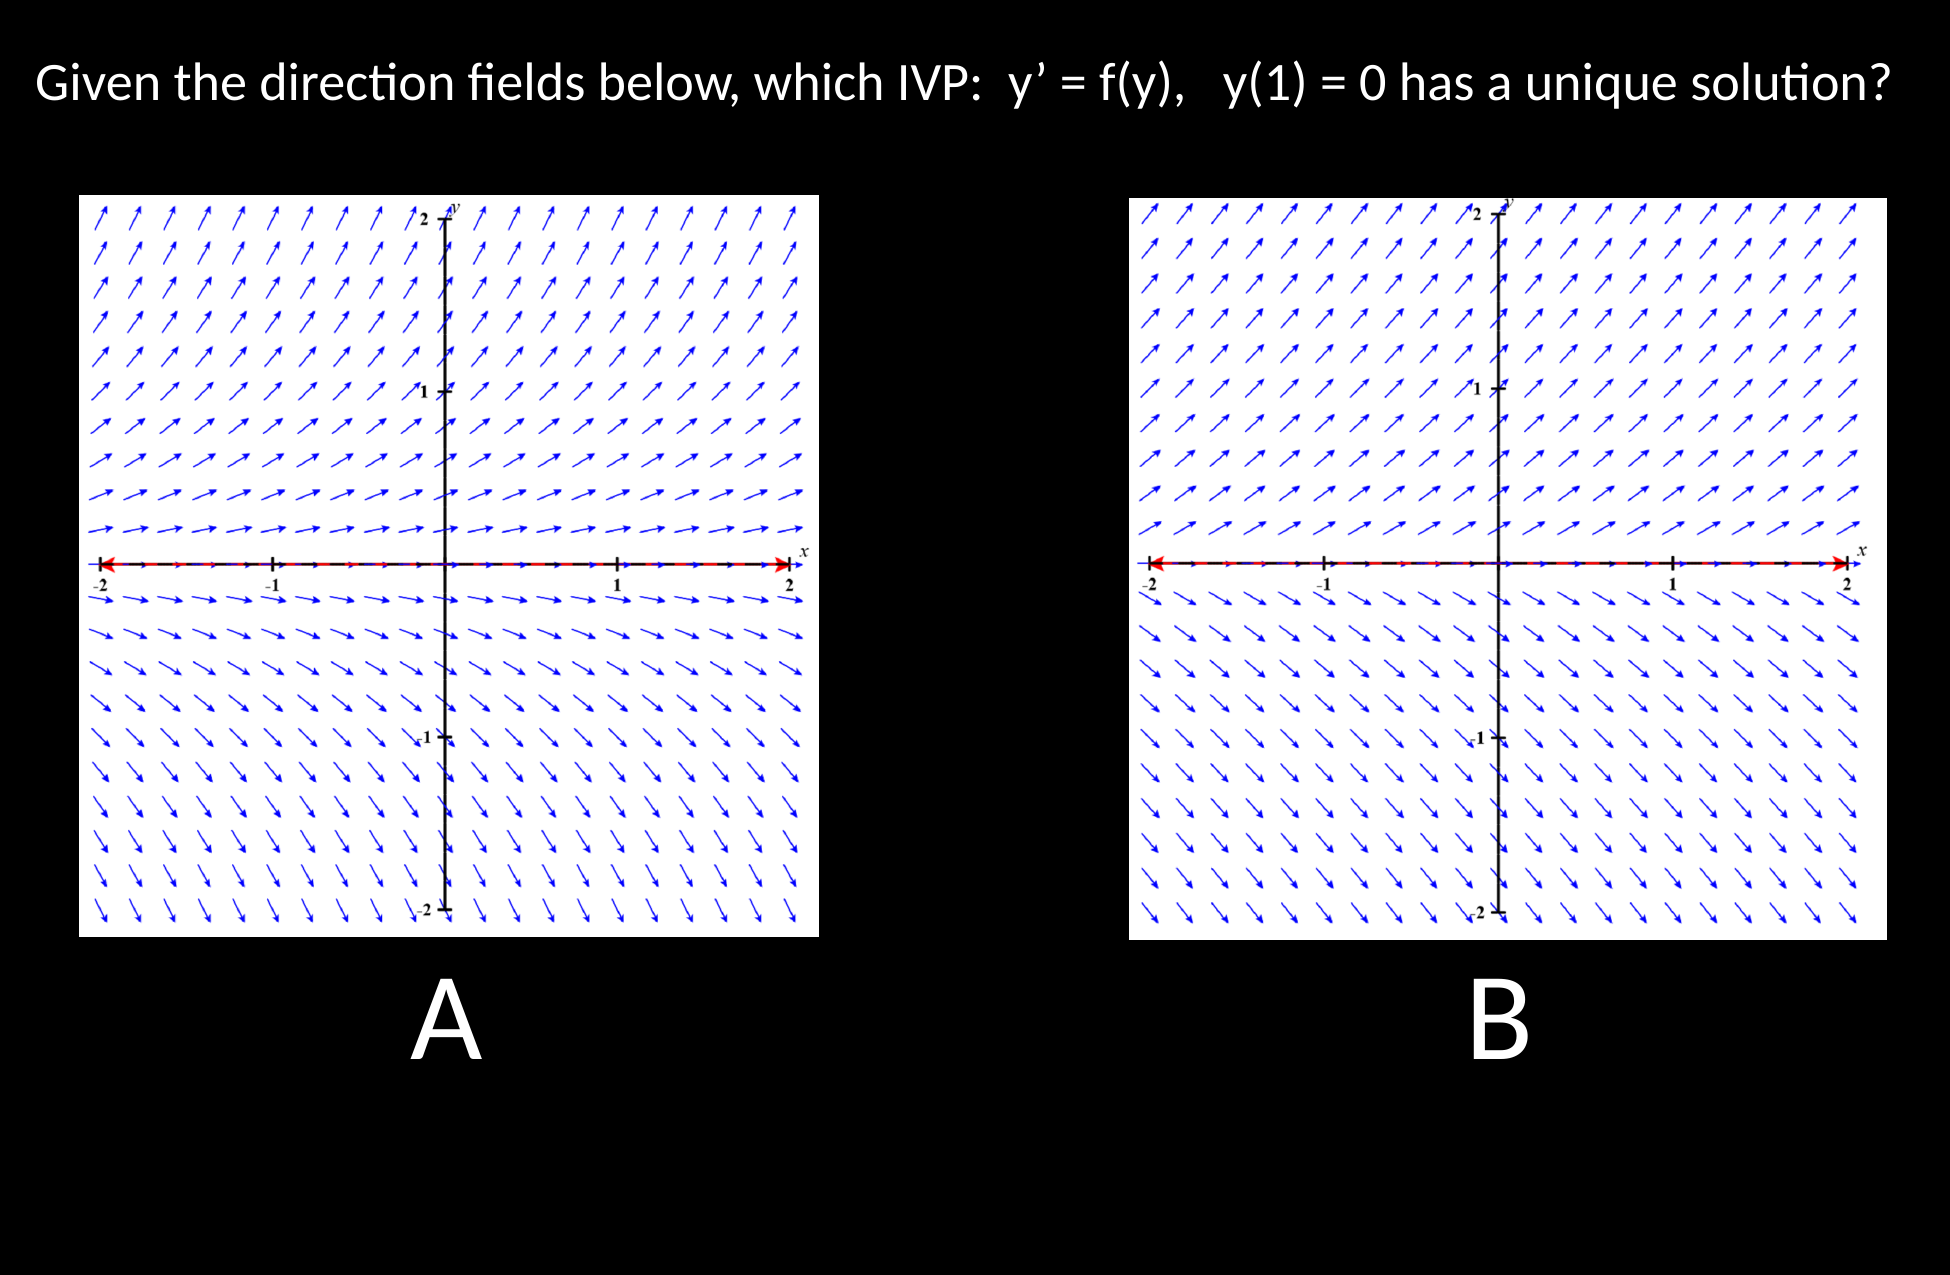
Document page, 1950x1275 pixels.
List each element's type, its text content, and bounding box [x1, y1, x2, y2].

text_box Given the direction fields below, which IVP: y’ = f(y), y(1) = 0 has a unique solution? [20, 39, 1913, 189]
text_box A [395, 937, 525, 1093]
text_box B [1450, 940, 1581, 1093]
picture [79, 195, 819, 937]
picture [1129, 198, 1887, 940]
